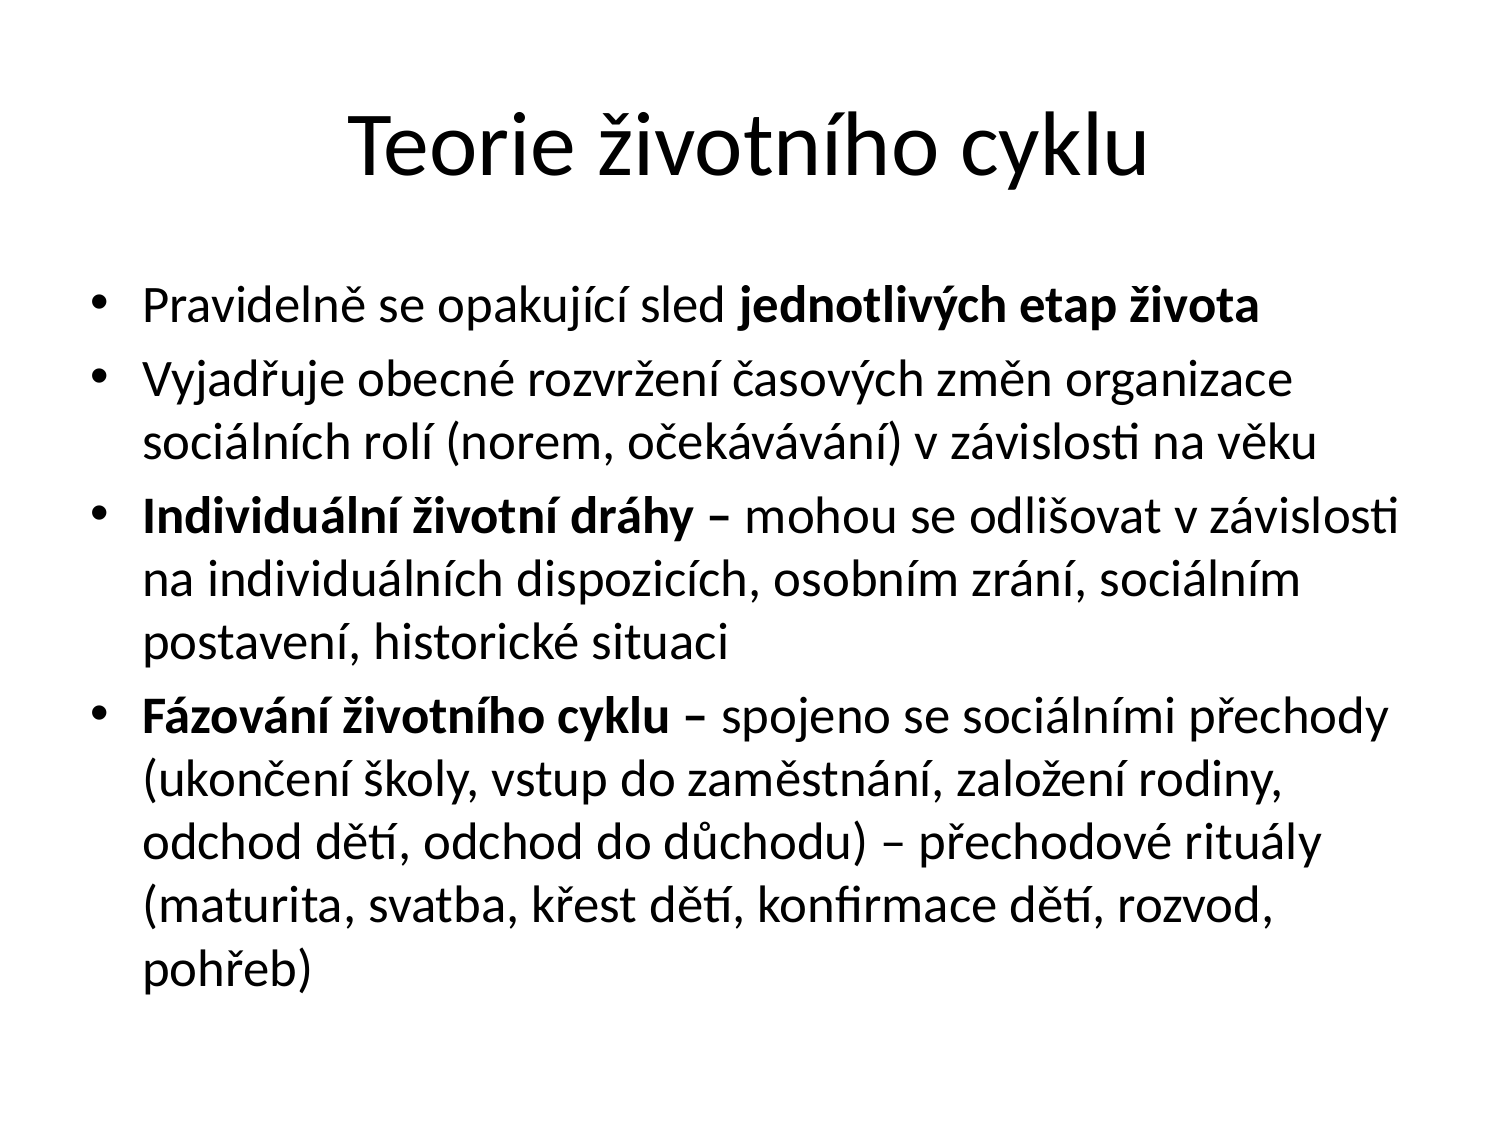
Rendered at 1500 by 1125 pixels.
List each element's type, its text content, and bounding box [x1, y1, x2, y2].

title Teorie životního cyklu [75, 45, 1425, 233]
list Pravidelně se opakující sled jednotlivých etap života Vyjadřuje obecné rozvržení časových změn organizace sociálních rolí (norem, očekávávání) v závislosti na věku Individuální životní dráhy – mohou se odlišovat v závislosti na individuálních dispozicích, osobním zrání, sociálním postavení, historické situaci Fázování životního cyklu – spojeno se sociálními přechody (ukončení školy, vstup do zaměstnání, založení rodiny, odchod dětí, odchod do důchodu) – přechodové rituály (maturita, svatba, křest dětí, konfirmace dětí, rozvod, pohřeb) [75, 262, 1425, 1005]
